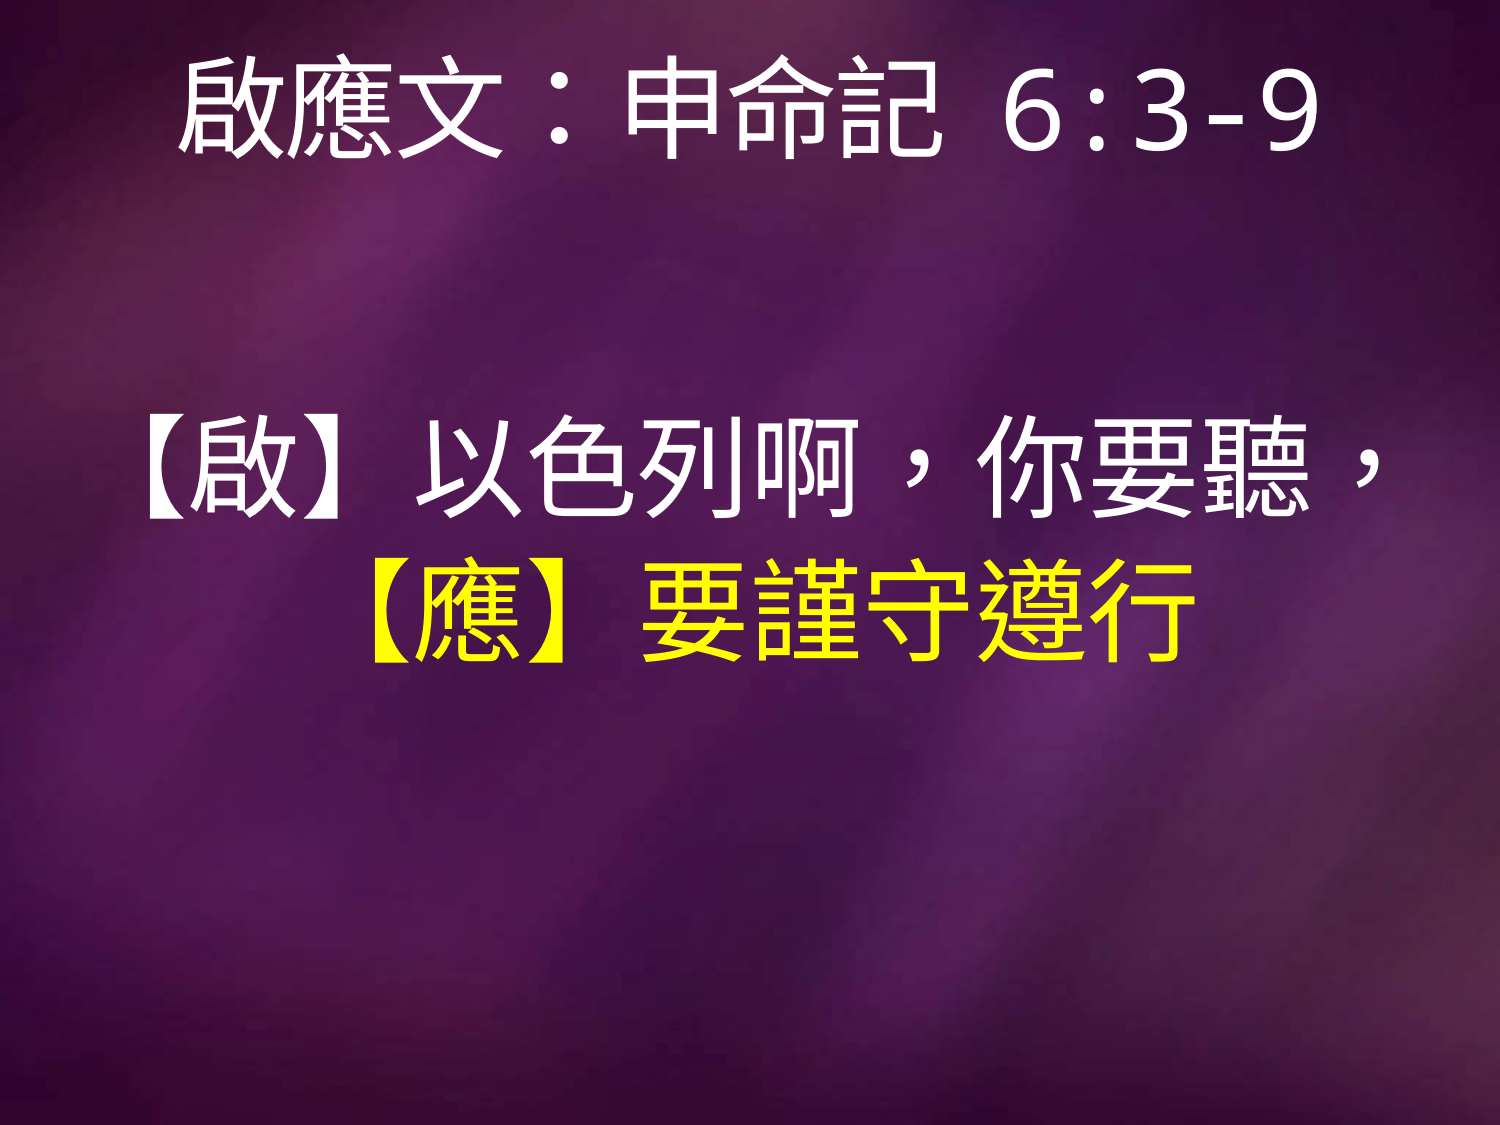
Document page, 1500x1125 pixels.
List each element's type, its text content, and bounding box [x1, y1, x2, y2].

title 啟應文：申命記 6:3-9 [62, 37, 1438, 174]
picture [0, 0, 1500, 1125]
list 【啟】以色列啊，你要聽， 【應】要謹守遵行 [62, 412, 1438, 686]
